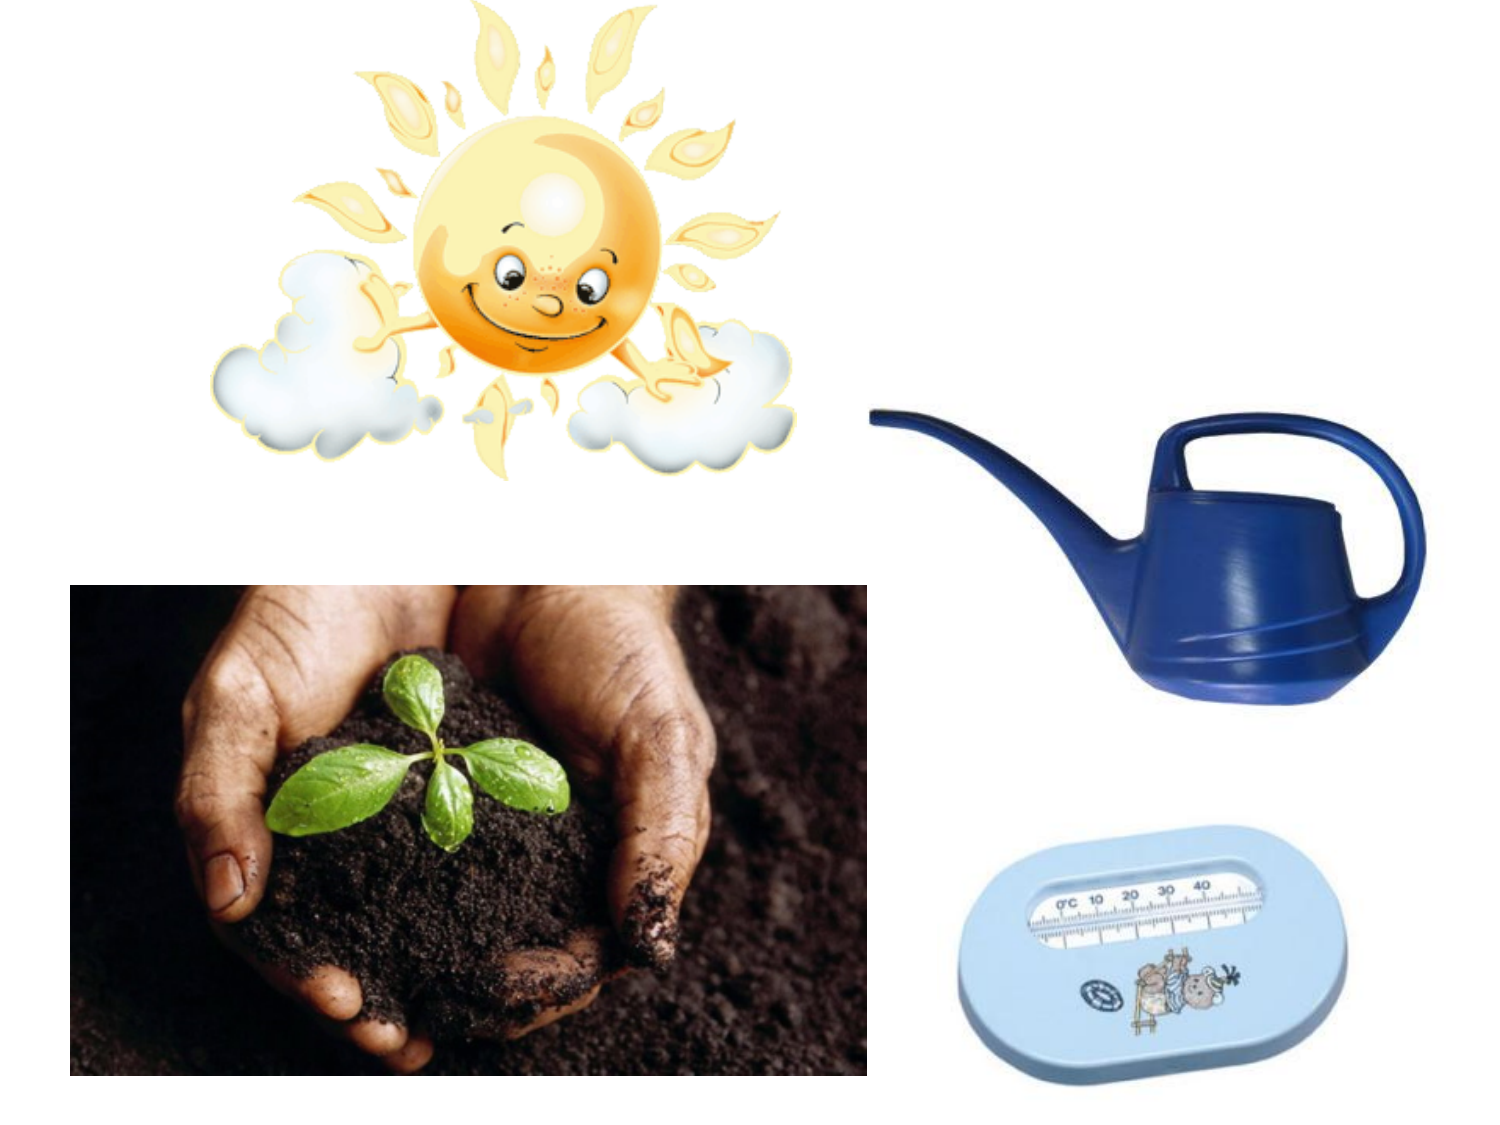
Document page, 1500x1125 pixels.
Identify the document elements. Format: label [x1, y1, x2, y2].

list [843, 304, 1469, 765]
picture [937, 749, 1374, 1125]
picture [70, 585, 867, 1077]
list [210, 0, 798, 481]
